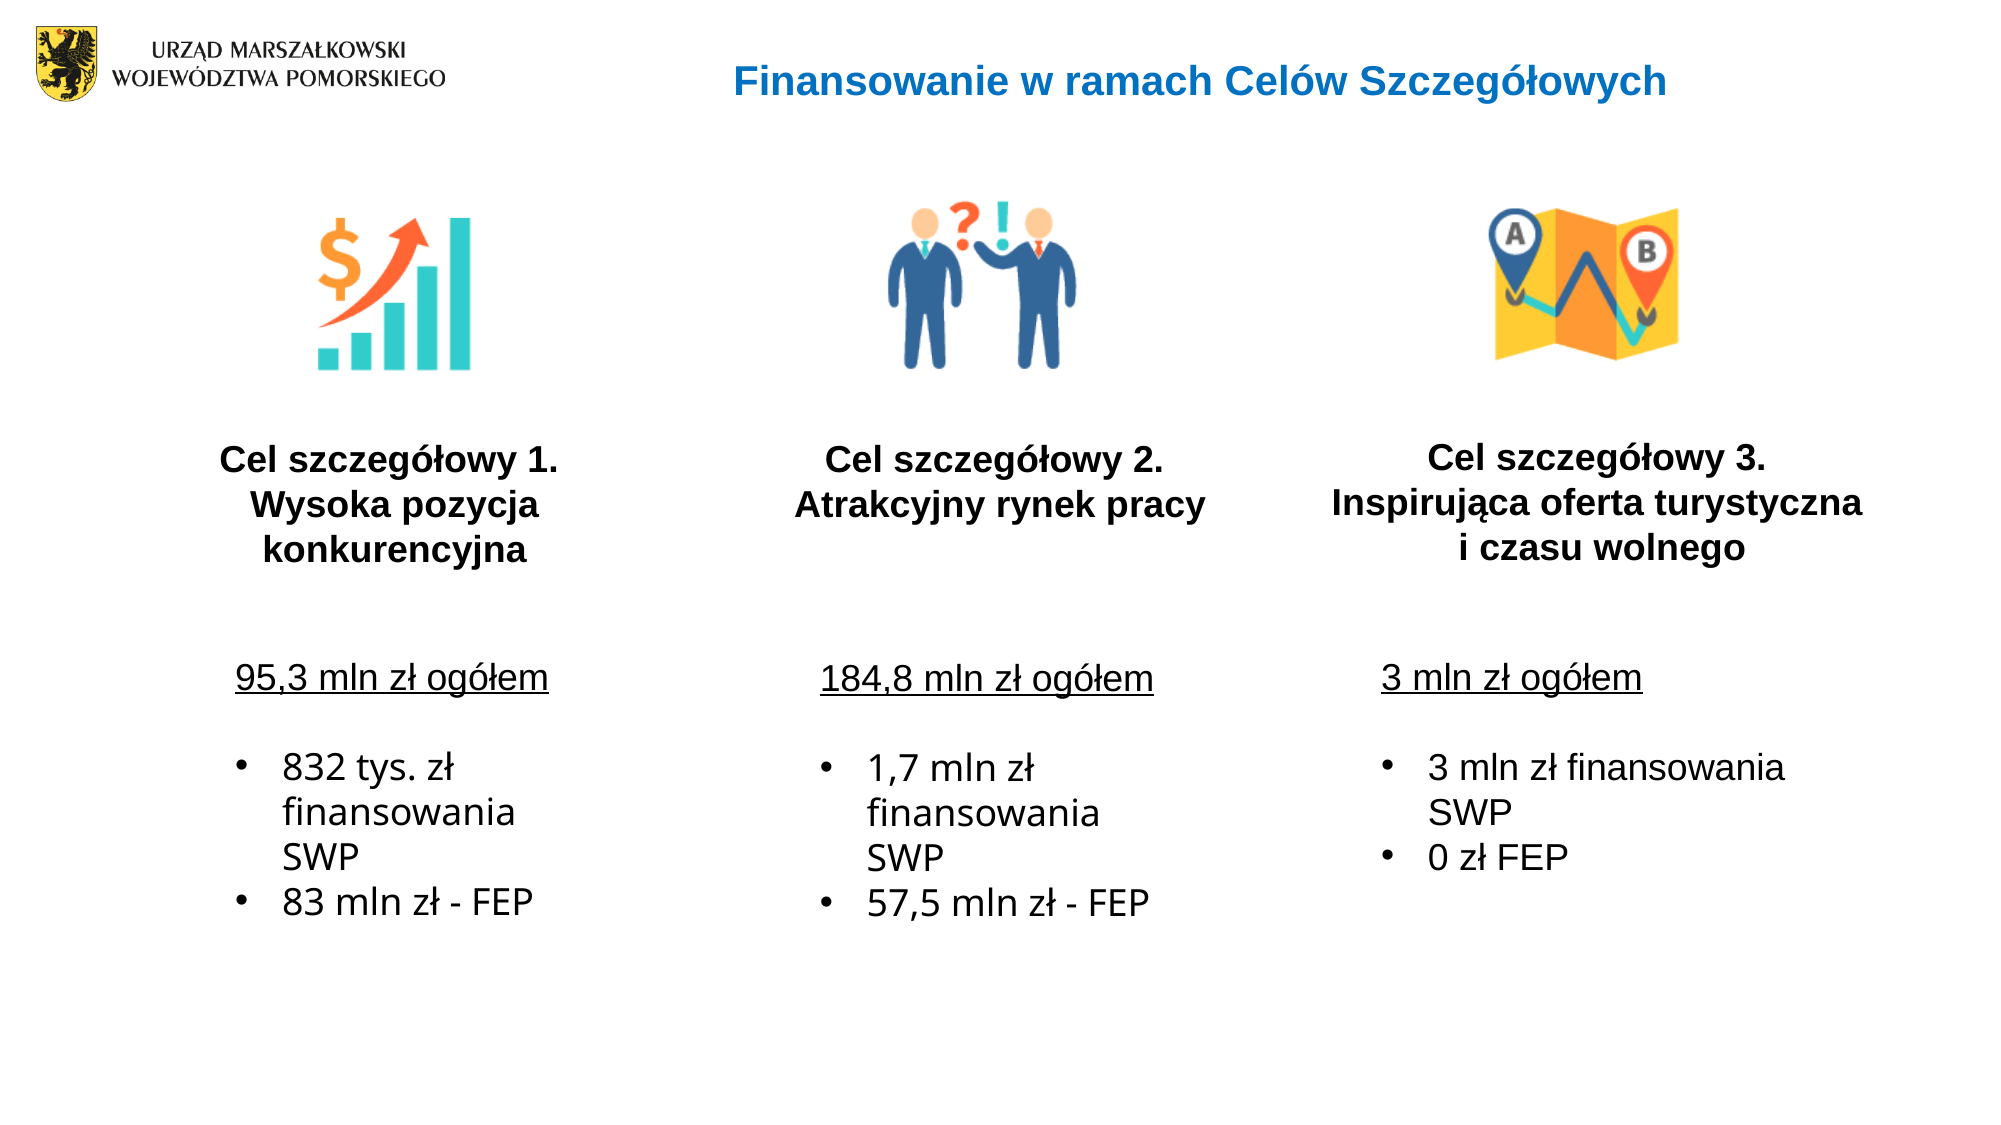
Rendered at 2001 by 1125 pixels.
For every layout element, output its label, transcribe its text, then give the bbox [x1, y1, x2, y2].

text_box Cel szczegółowy 1. Wysoka pozycja konkurencyjna [131, 427, 658, 577]
text_box 3 mln zł ogółem 3 mln zł finansowania SWP 0 zł FEP [1366, 645, 1816, 885]
text_box Cel szczegółowy 3. Inspirująca oferta turystyczna i czasu wolnego [1307, 425, 1898, 576]
picture [35, 26, 445, 102]
picture [1484, 185, 1684, 385]
text_box Cel szczegółowy 2. Atrakcyjny rynek pracy [766, 427, 1234, 532]
picture [882, 185, 1082, 385]
title Finansowanie w ramach Celów Szczegółowych [468, 25, 1934, 139]
text_box 184,8 mln zł ogółem 1,7 mln zł finansowania SWP 57,5 mln zł - FEP [805, 646, 1195, 932]
text_box 95,3 mln zł ogółem 832 tys. zł finansowania SWP 83 mln zł - FEP [220, 645, 611, 930]
picture [307, 207, 482, 382]
